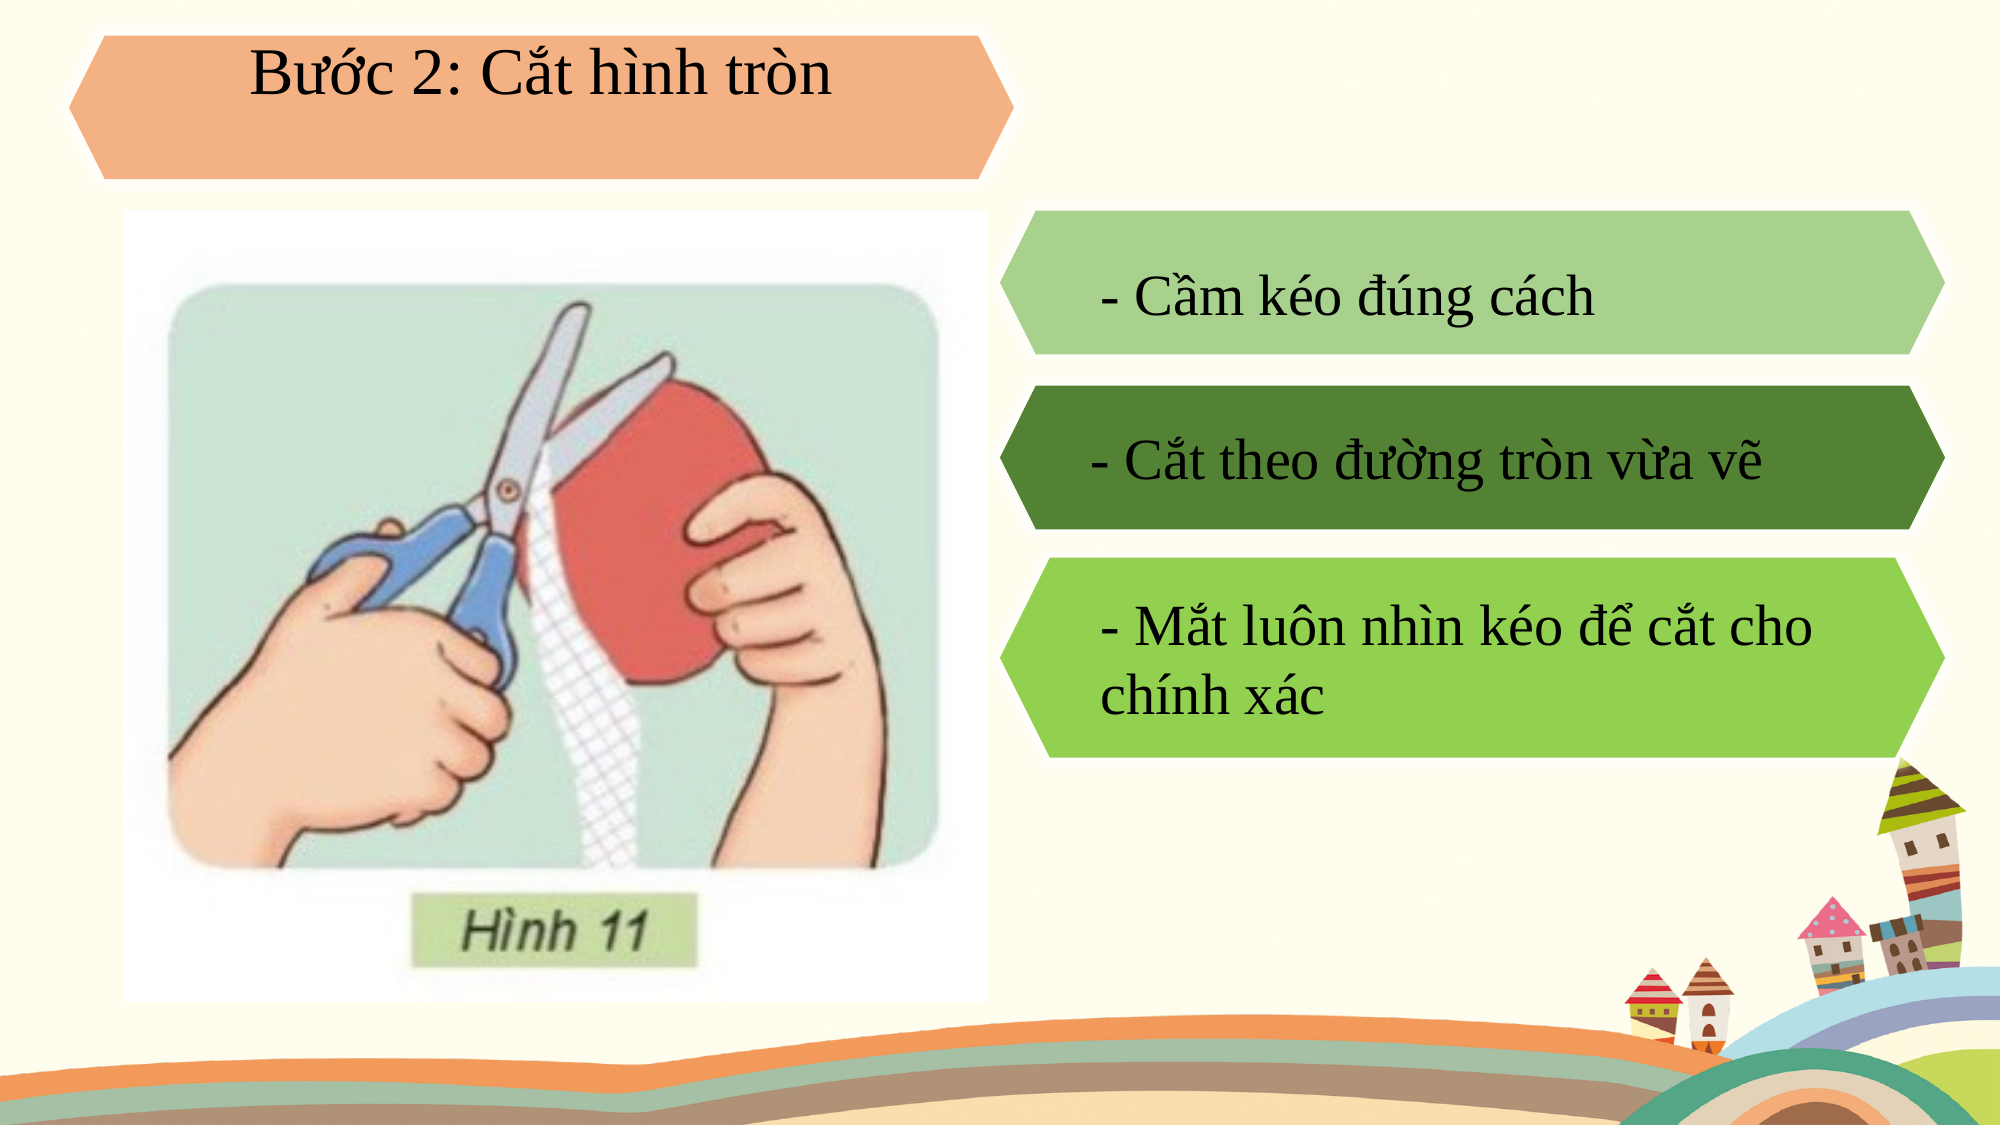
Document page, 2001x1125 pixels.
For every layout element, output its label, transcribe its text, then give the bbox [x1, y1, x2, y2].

text_box [998, 384, 1947, 531]
text_box - Mắt luôn nhìn kéo để cắt cho chính xác [1085, 579, 1919, 735]
picture [0, 0, 2000, 1125]
text_box Com pa [989, 374, 1959, 771]
text_box [998, 209, 1947, 356]
text_box - Cắt theo đường tròn vừa vẽ [1050, 413, 1805, 499]
text_box - Cầm kéo đúng cách [1085, 249, 1829, 335]
text_box [998, 556, 1908, 759]
text_box [1919, 603, 1947, 713]
text_box Bước 2: Cắt hình tròn [67, 34, 1016, 181]
